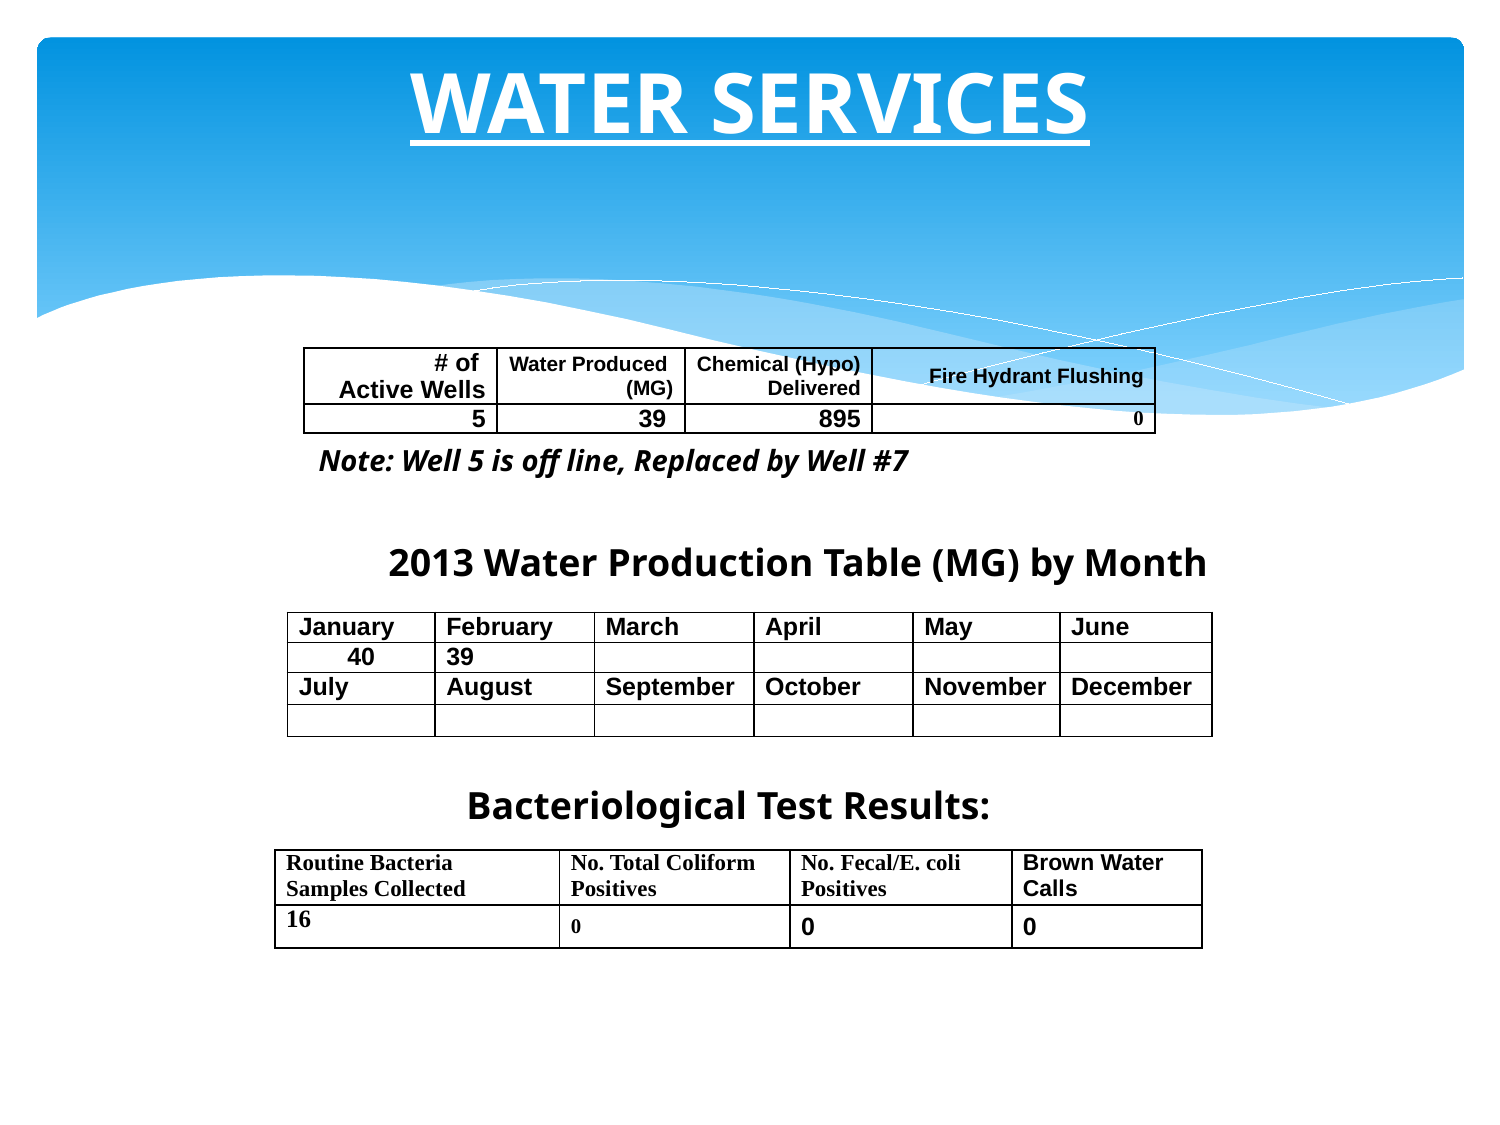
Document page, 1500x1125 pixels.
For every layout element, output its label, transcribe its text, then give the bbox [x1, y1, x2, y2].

table_cell [755, 705, 912, 736]
table_cell [1061, 705, 1211, 736]
table_cell 0 [1013, 906, 1201, 947]
table_header Brown Water Calls [1013, 851, 1201, 904]
text_box 2013 Water Production Table (MG) by Month [373, 531, 1224, 592]
table_cell [914, 643, 1059, 672]
table_header Chemical (Hypo) Delivered [686, 349, 871, 403]
table_cell 0 [873, 405, 1154, 432]
table_cell [595, 643, 753, 672]
table_cell [755, 643, 912, 672]
table_header Water Produced (MG) [498, 349, 684, 403]
table_header Fire Hydrant Flushing [873, 349, 1154, 403]
text_box Note: Well 5 is off line, Replaced by Well #7 [303, 435, 1154, 486]
table_cell 5 [305, 405, 496, 432]
table_header June [1061, 613, 1211, 642]
table_header Routine Bacteria Samples Collected [276, 851, 559, 904]
table_cell [288, 705, 434, 736]
table_cell August [436, 673, 594, 704]
table_cell December [1061, 673, 1211, 704]
table_cell 0 [560, 906, 789, 947]
title WATER SERVICES [75, 50, 1425, 250]
table_cell [595, 705, 753, 736]
table_cell 895 [686, 405, 871, 432]
table_header April [755, 613, 912, 642]
table_cell 0 [791, 906, 1011, 947]
text_box Bacteriological Test Results: [451, 774, 1006, 835]
table_header January [288, 613, 434, 642]
table_header February [436, 613, 594, 642]
table_header No. Fecal/E. coli Positives [791, 851, 1011, 904]
table_cell [436, 705, 594, 736]
table_cell 39 [498, 405, 684, 432]
table_cell September [595, 673, 753, 704]
table_header March [595, 613, 753, 642]
table_cell 39 [436, 643, 594, 672]
table_cell [1061, 643, 1211, 672]
table_cell July [288, 673, 434, 704]
table_header # of Active Wells [305, 349, 496, 403]
table_cell [914, 705, 1059, 736]
table_cell 40 [288, 643, 434, 672]
table_header May [914, 613, 1059, 642]
table_header No. Total Coliform Positives [560, 851, 789, 904]
table_cell 16 [276, 906, 559, 947]
table_cell November [914, 673, 1059, 704]
table_cell October [755, 673, 912, 704]
